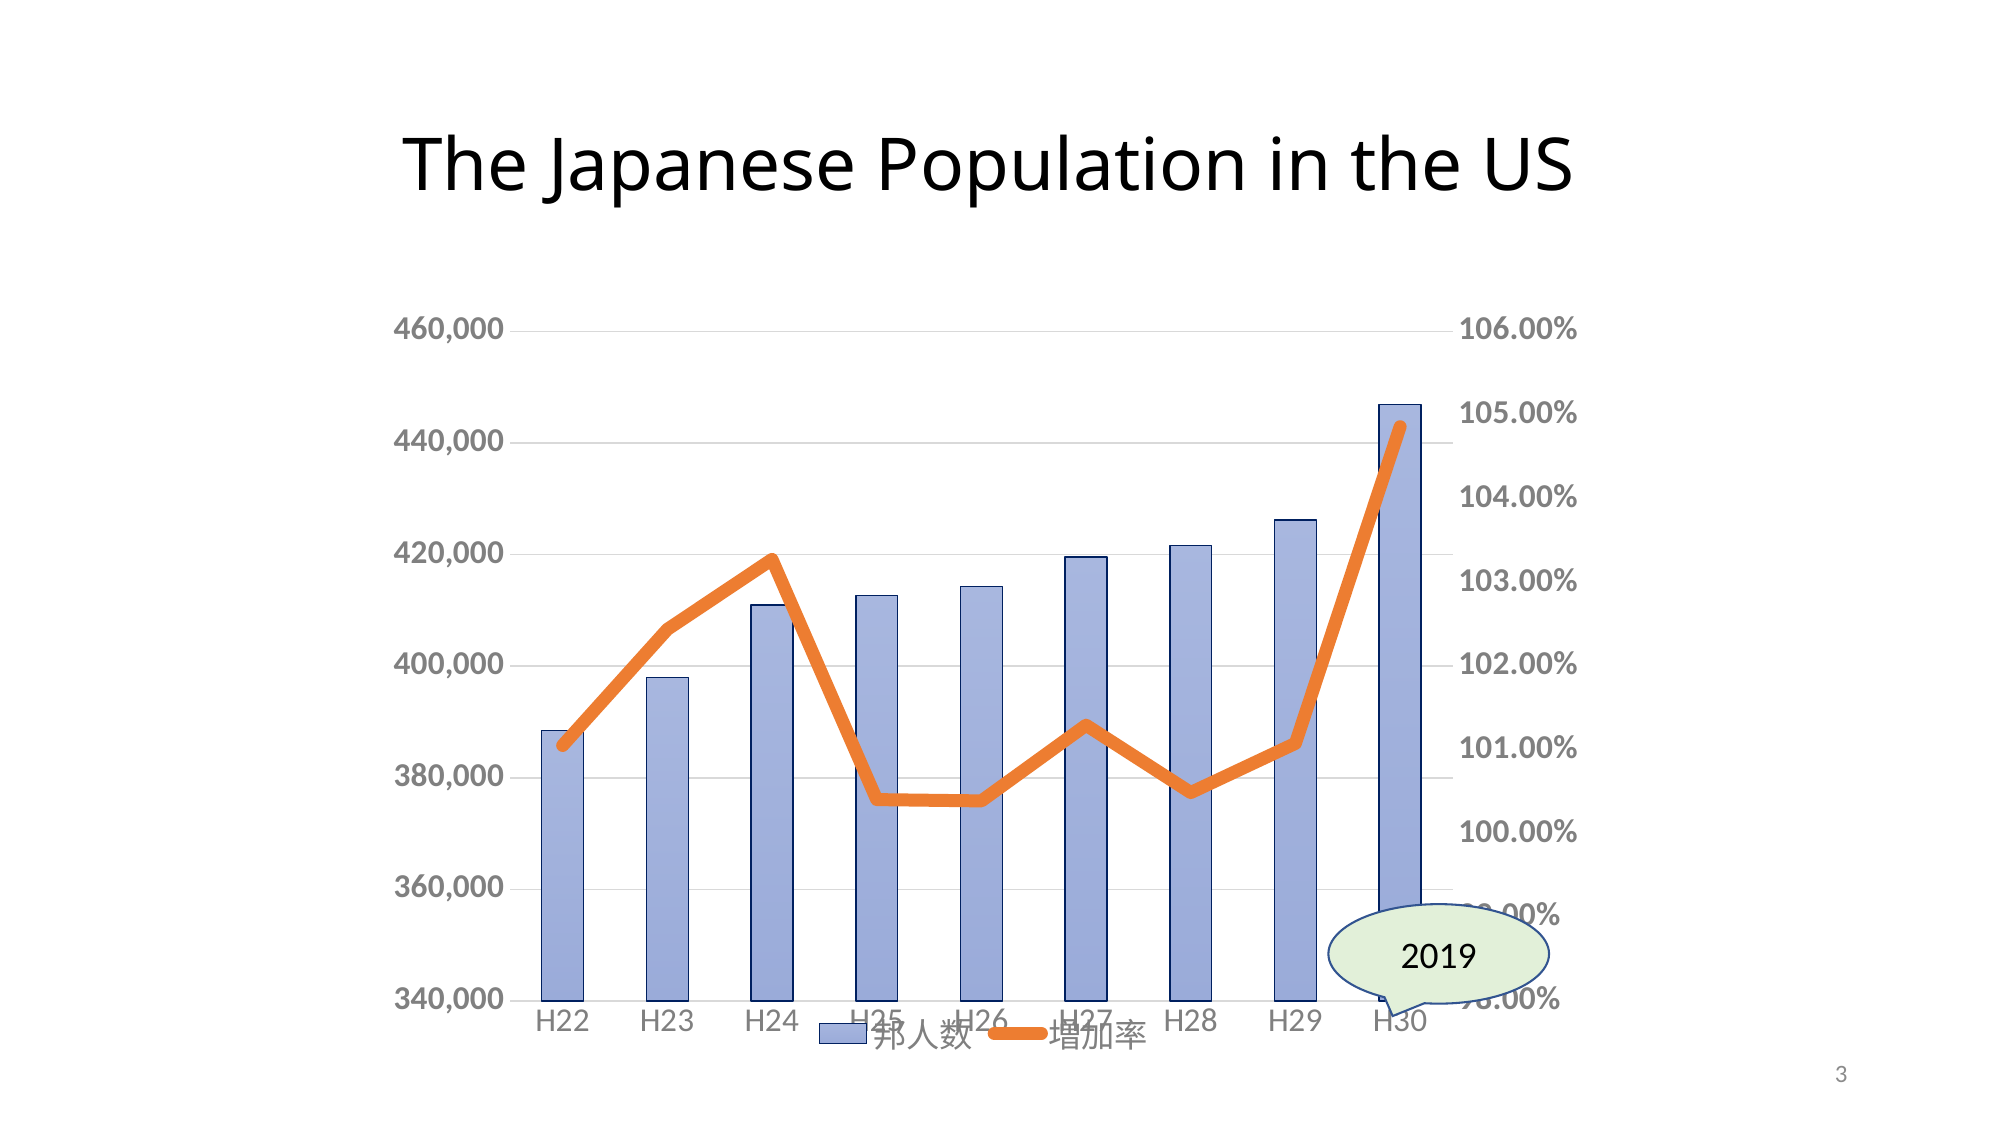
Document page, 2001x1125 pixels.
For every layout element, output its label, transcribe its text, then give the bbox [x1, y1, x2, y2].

chart [353, 229, 1613, 1064]
slide_number 3 [1412, 1042, 1863, 1103]
title The Japanese Population in the US [387, 83, 1647, 250]
